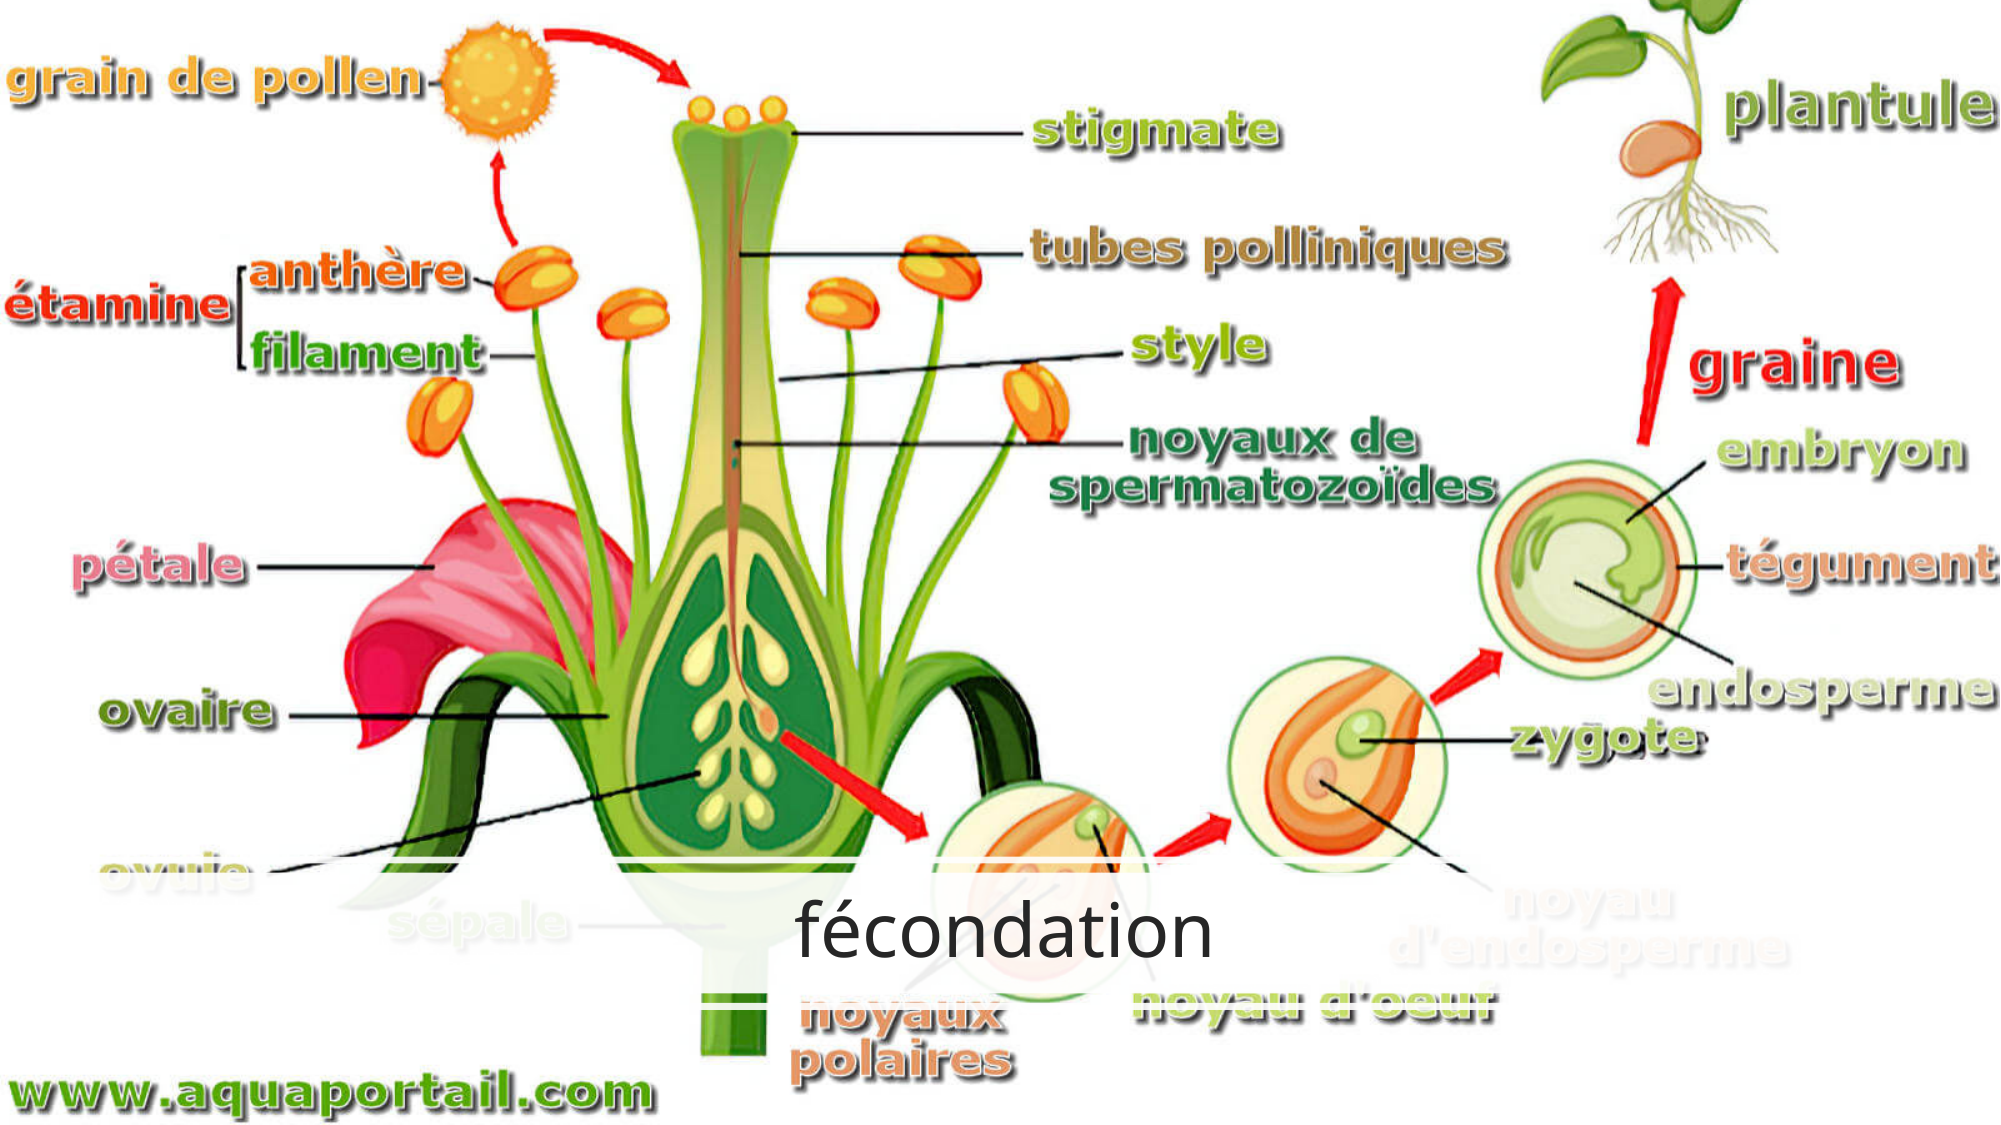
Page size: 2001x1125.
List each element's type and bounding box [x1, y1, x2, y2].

list [0, 0, 2000, 859]
list [0, 860, 2000, 1006]
list [0, 1007, 2000, 1125]
